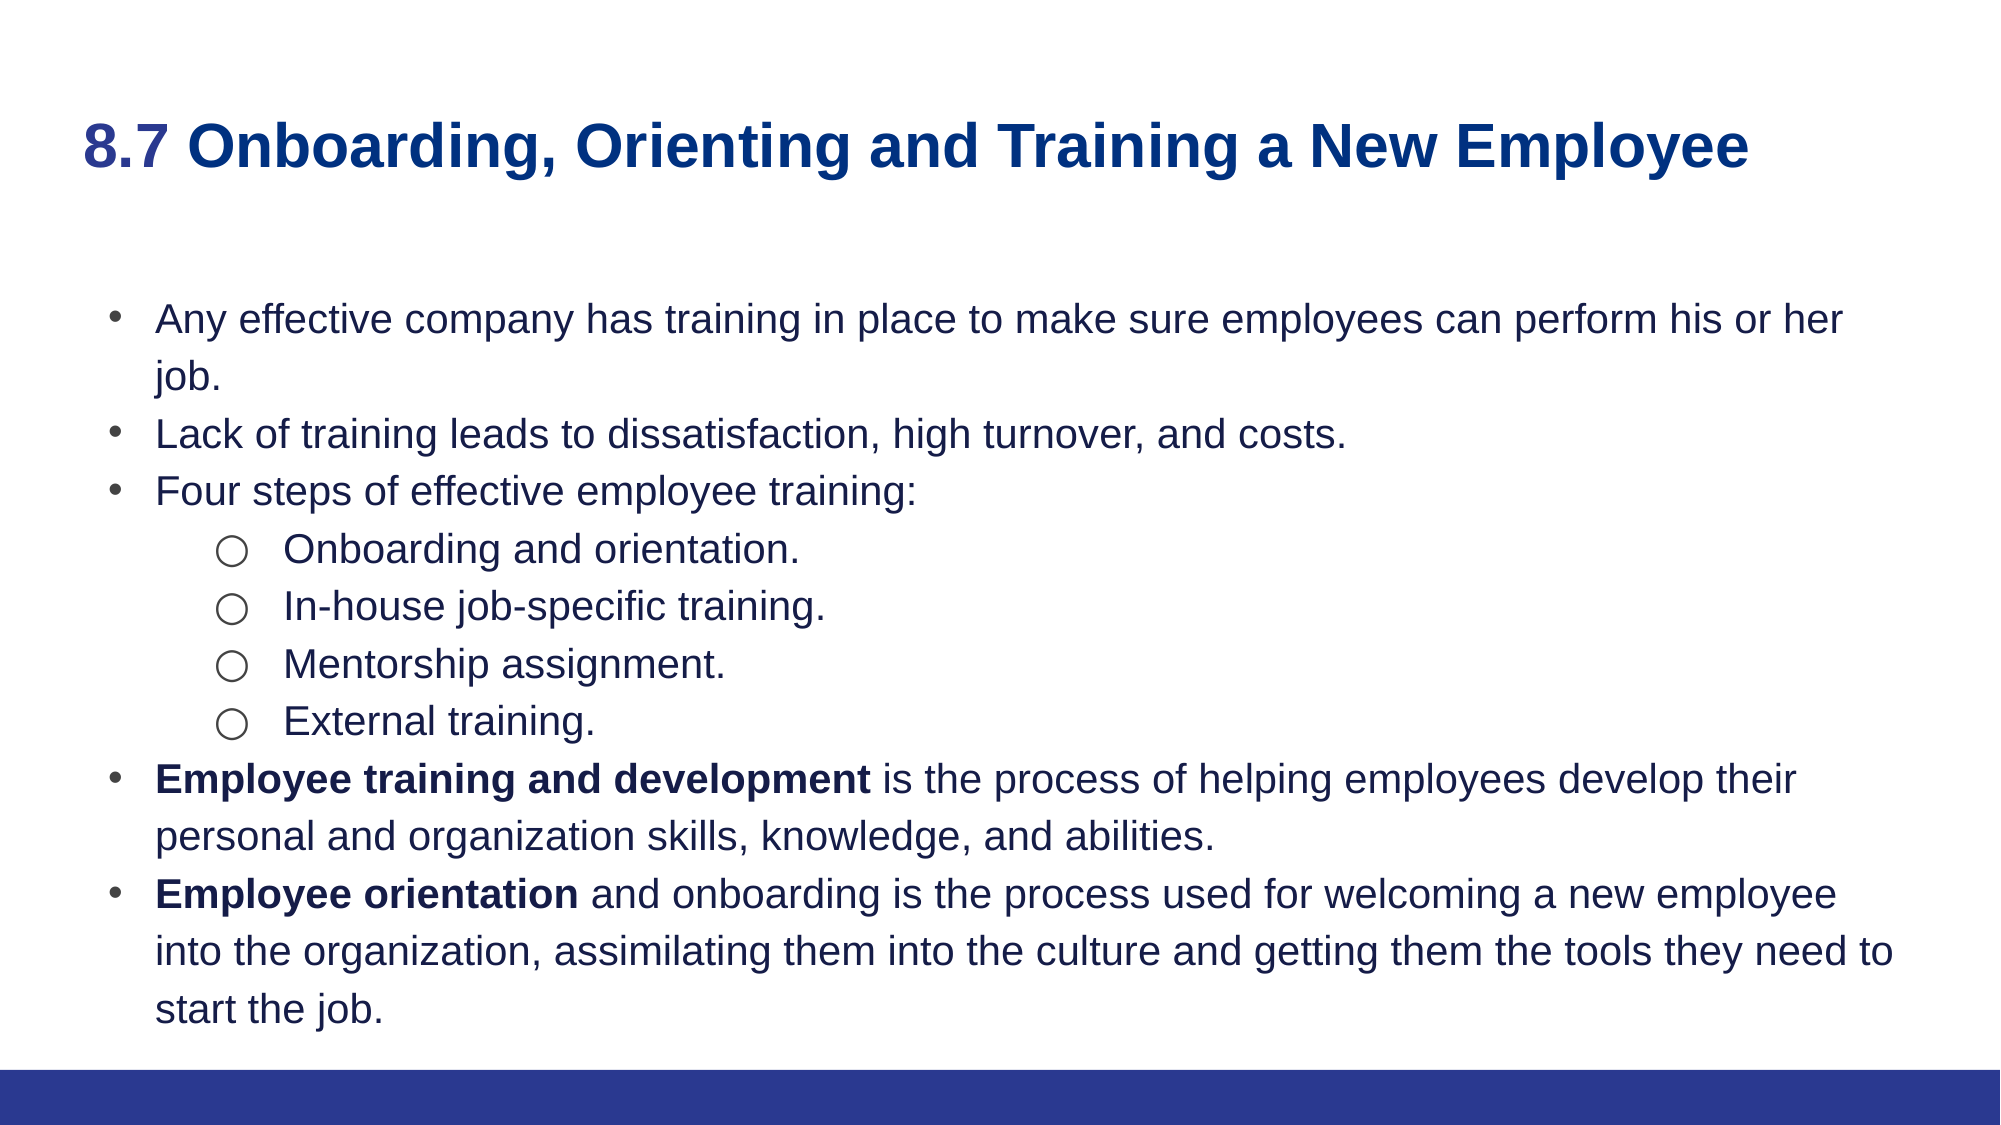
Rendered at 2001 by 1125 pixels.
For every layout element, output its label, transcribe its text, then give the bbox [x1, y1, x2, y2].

title 8.7 Onboarding, Orienting and Training a New Employee [68, 89, 1932, 223]
list Any effective company has training in place to make sure employees can perform his or her job. Lack of training leads to dissatisfaction, high turnover, and costs. Four steps of effective employee training: Onboarding and orientation. In-house job-specific training. Mentorship assignment. External training. Employee training and development is the process of helping employees develop their personal and organization skills, knowledge, and abilities. Employee orientation and onboarding is the process used for welcoming a new employee into the organization, assimilating them into the culture and getting them the tools they need to start the job. [68, 268, 1932, 1036]
